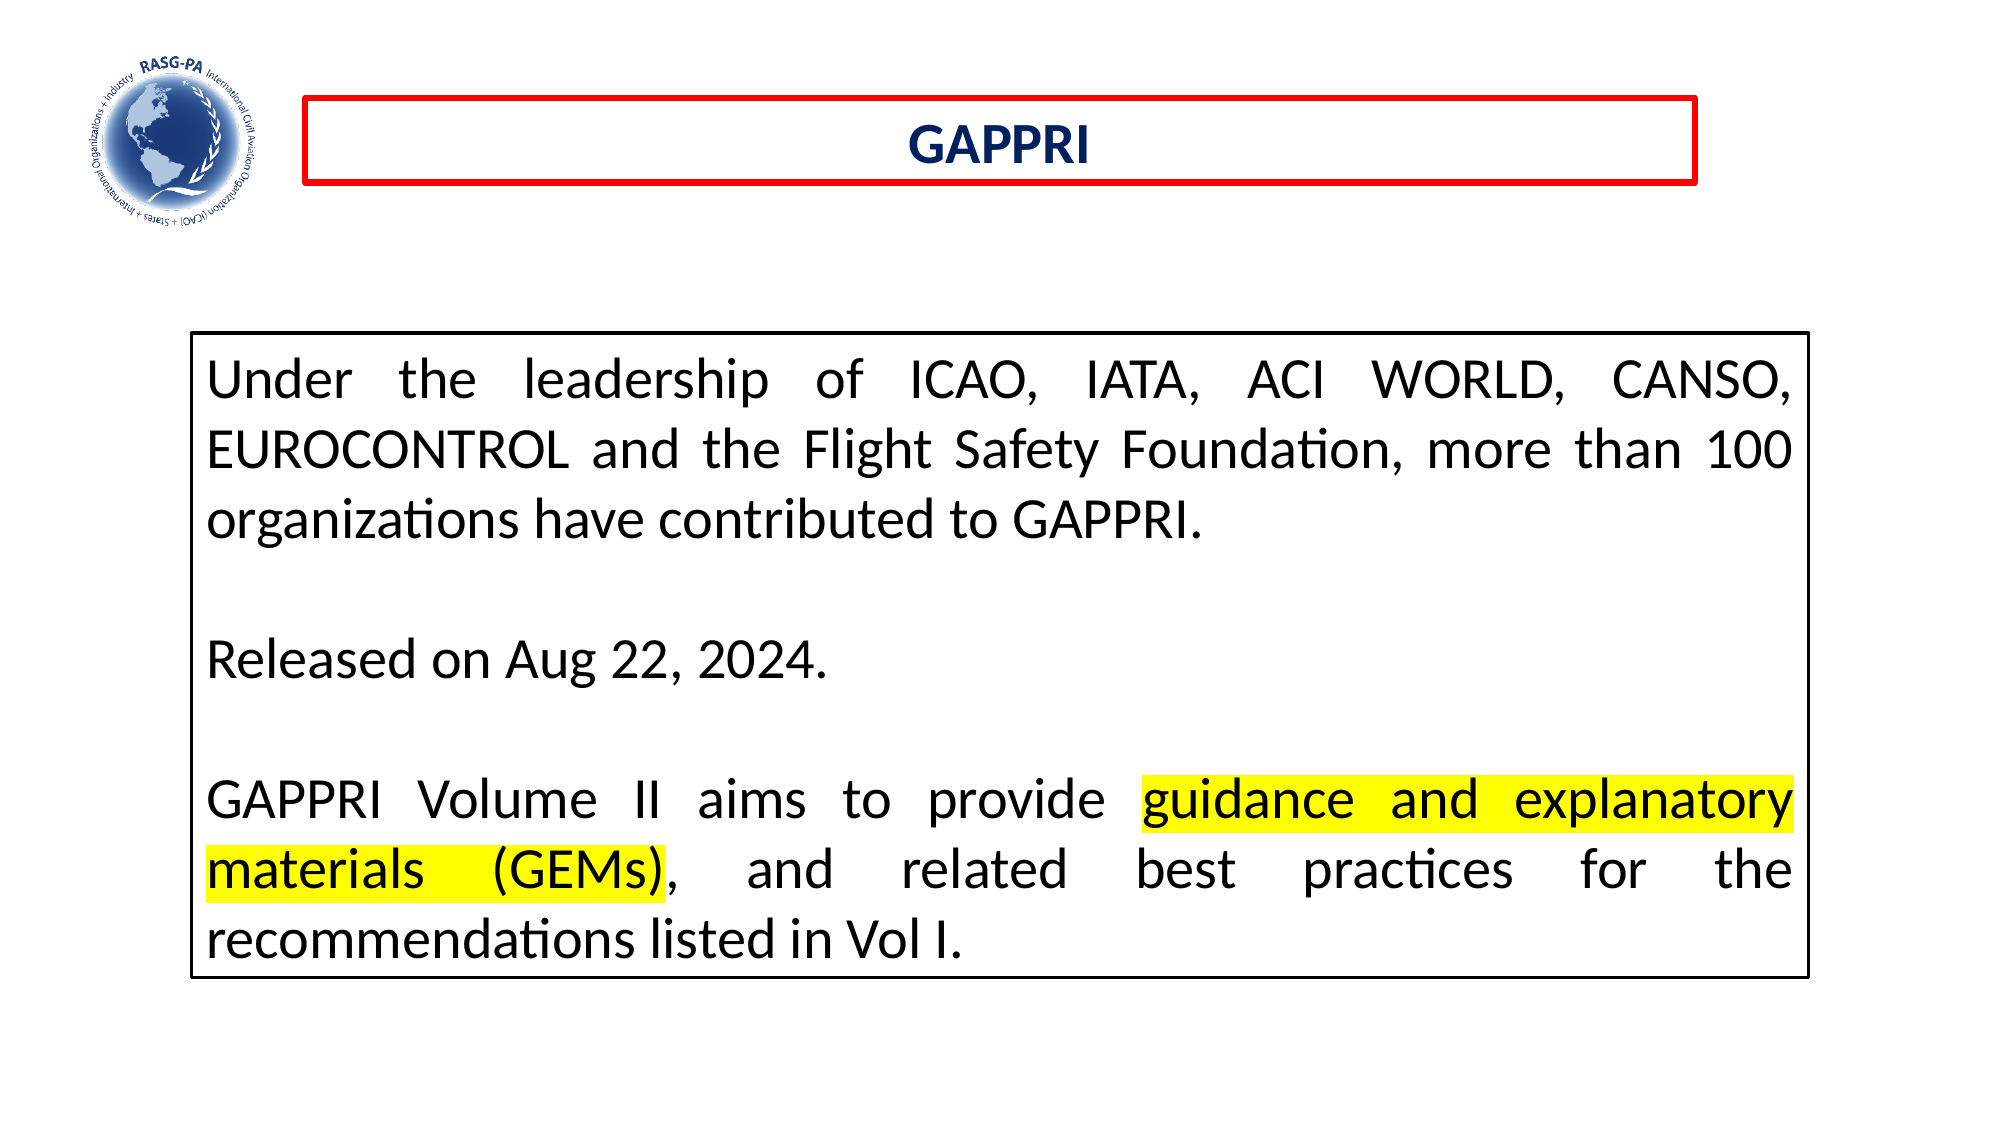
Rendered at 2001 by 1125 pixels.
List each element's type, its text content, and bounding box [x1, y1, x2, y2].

text_box Under the leadership of ICAO, IATA, ACI WORLD, CANSO, EUROCONTROL and the Flight Safety Foundation, more than 100 organizations have contributed to GAPPRI. Released on Aug 22, 2024. GAPPRI Volume II aims to provide guidance and explanatory materials (GEMs), and related best practices for the recommendations listed in Vol I. [191, 333, 1809, 978]
picture [89, 56, 255, 226]
text_box GAPPRI [305, 97, 1695, 183]
